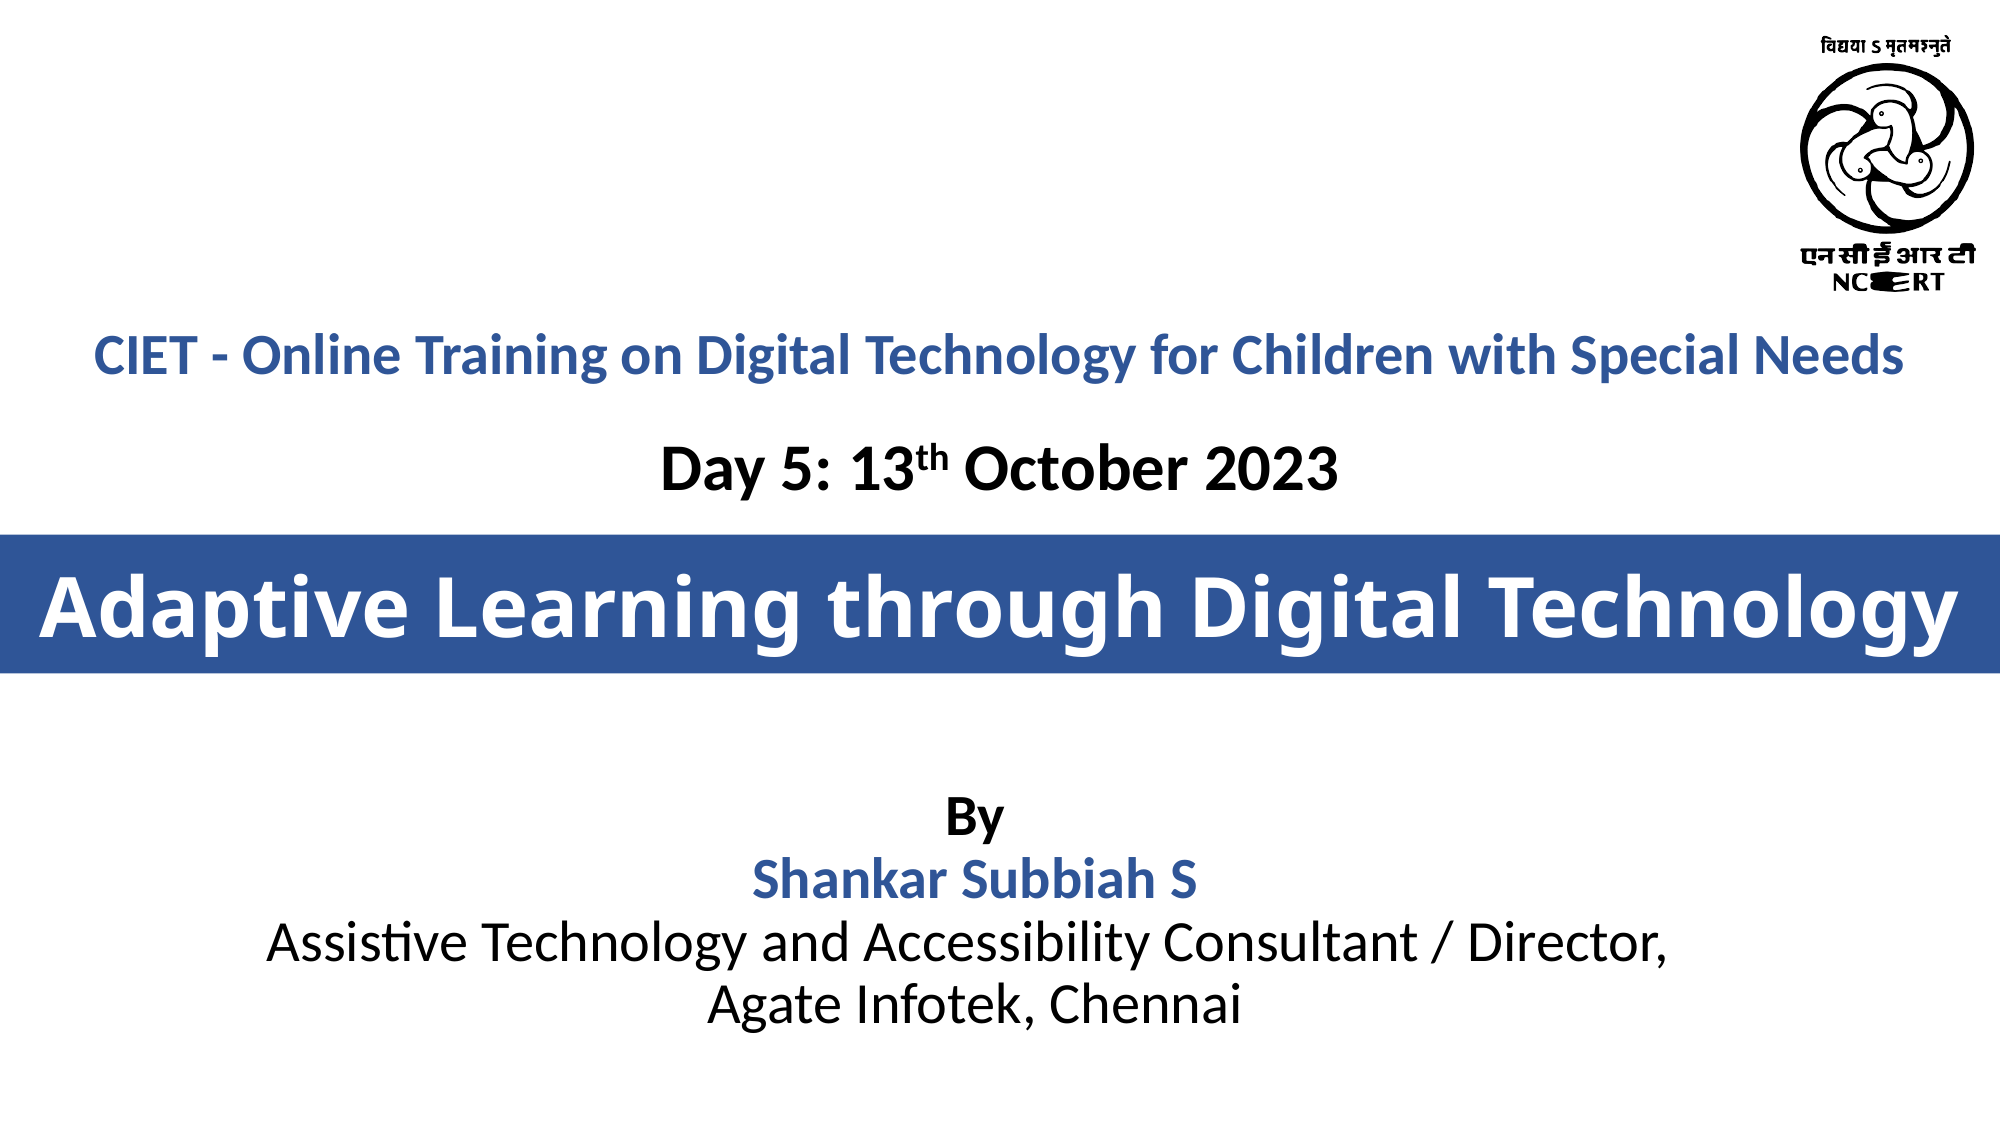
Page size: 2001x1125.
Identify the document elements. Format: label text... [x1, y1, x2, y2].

subtitle By Shankar Subbiah S Assistive Technology and Accessibility Consultant / Director, Agate Infotek, Chennai [0, 720, 1950, 1102]
picture [1799, 35, 1976, 292]
title Adaptive Learning through Digital Technology [0, 534, 2000, 674]
text_box CIET - Online Training on Digital Technology for Children with Special Needs Day 5: 13th October 2023 [0, 308, 2000, 511]
